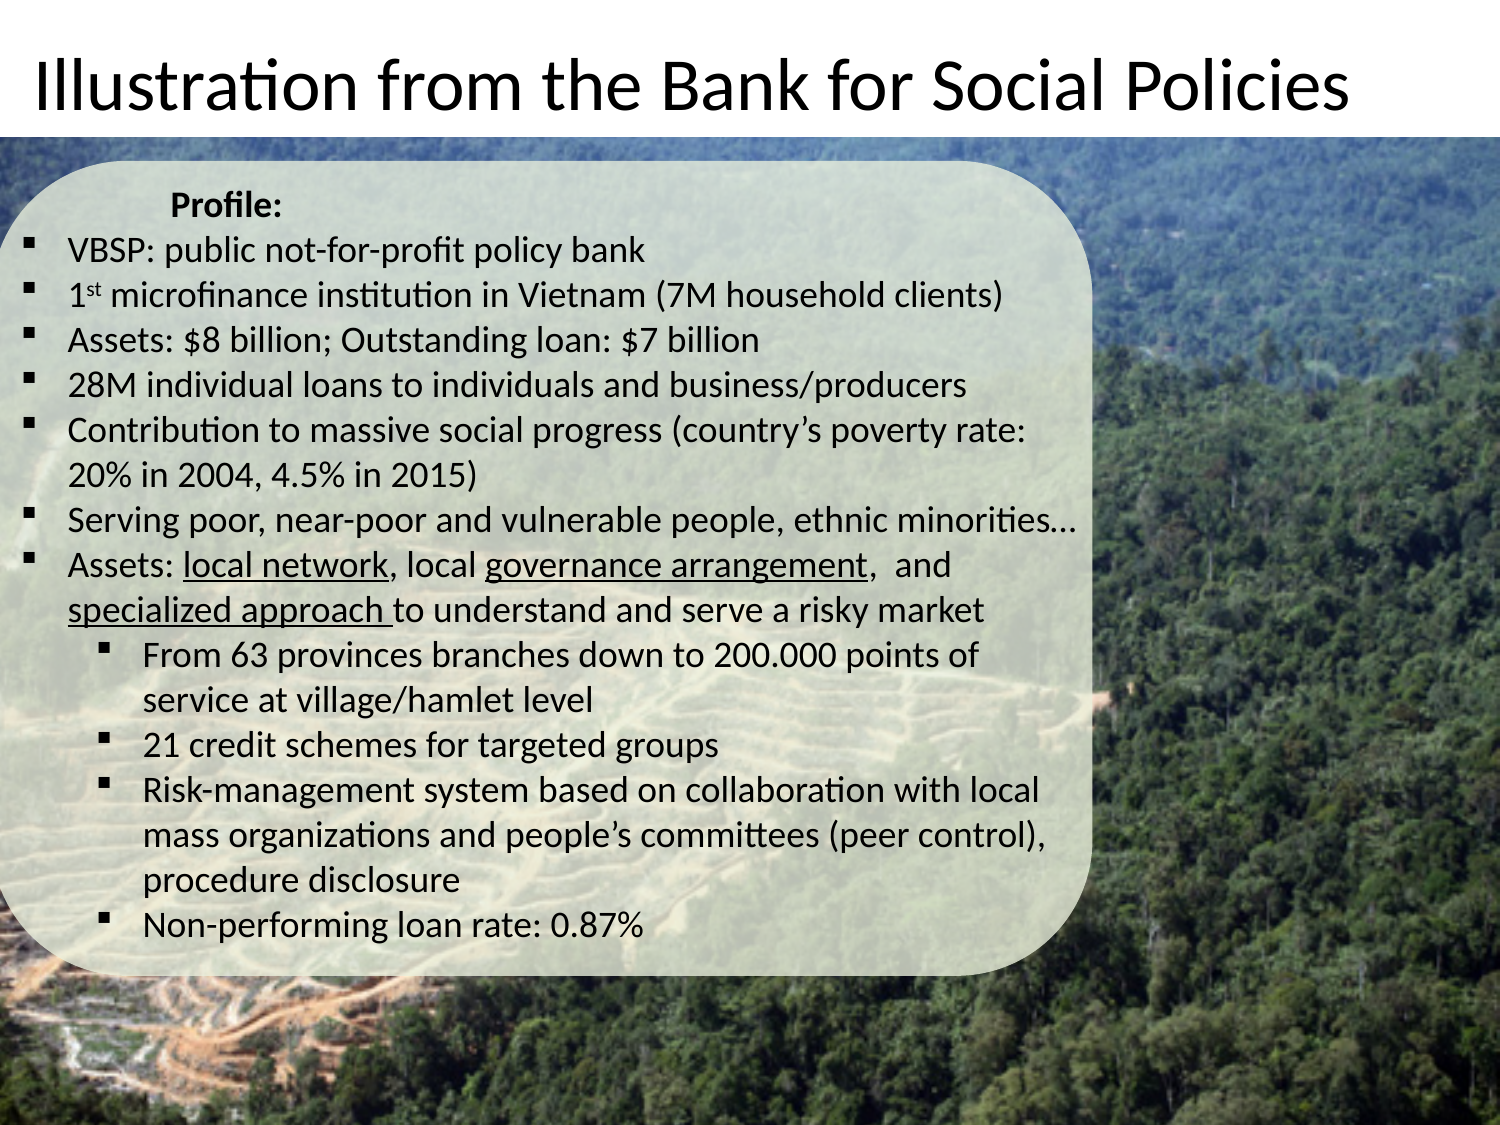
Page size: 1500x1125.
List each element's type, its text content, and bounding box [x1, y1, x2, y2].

picture [0, 136, 1500, 1125]
text_box Illustration from the Bank for Social Policies [18, 27, 1500, 133]
